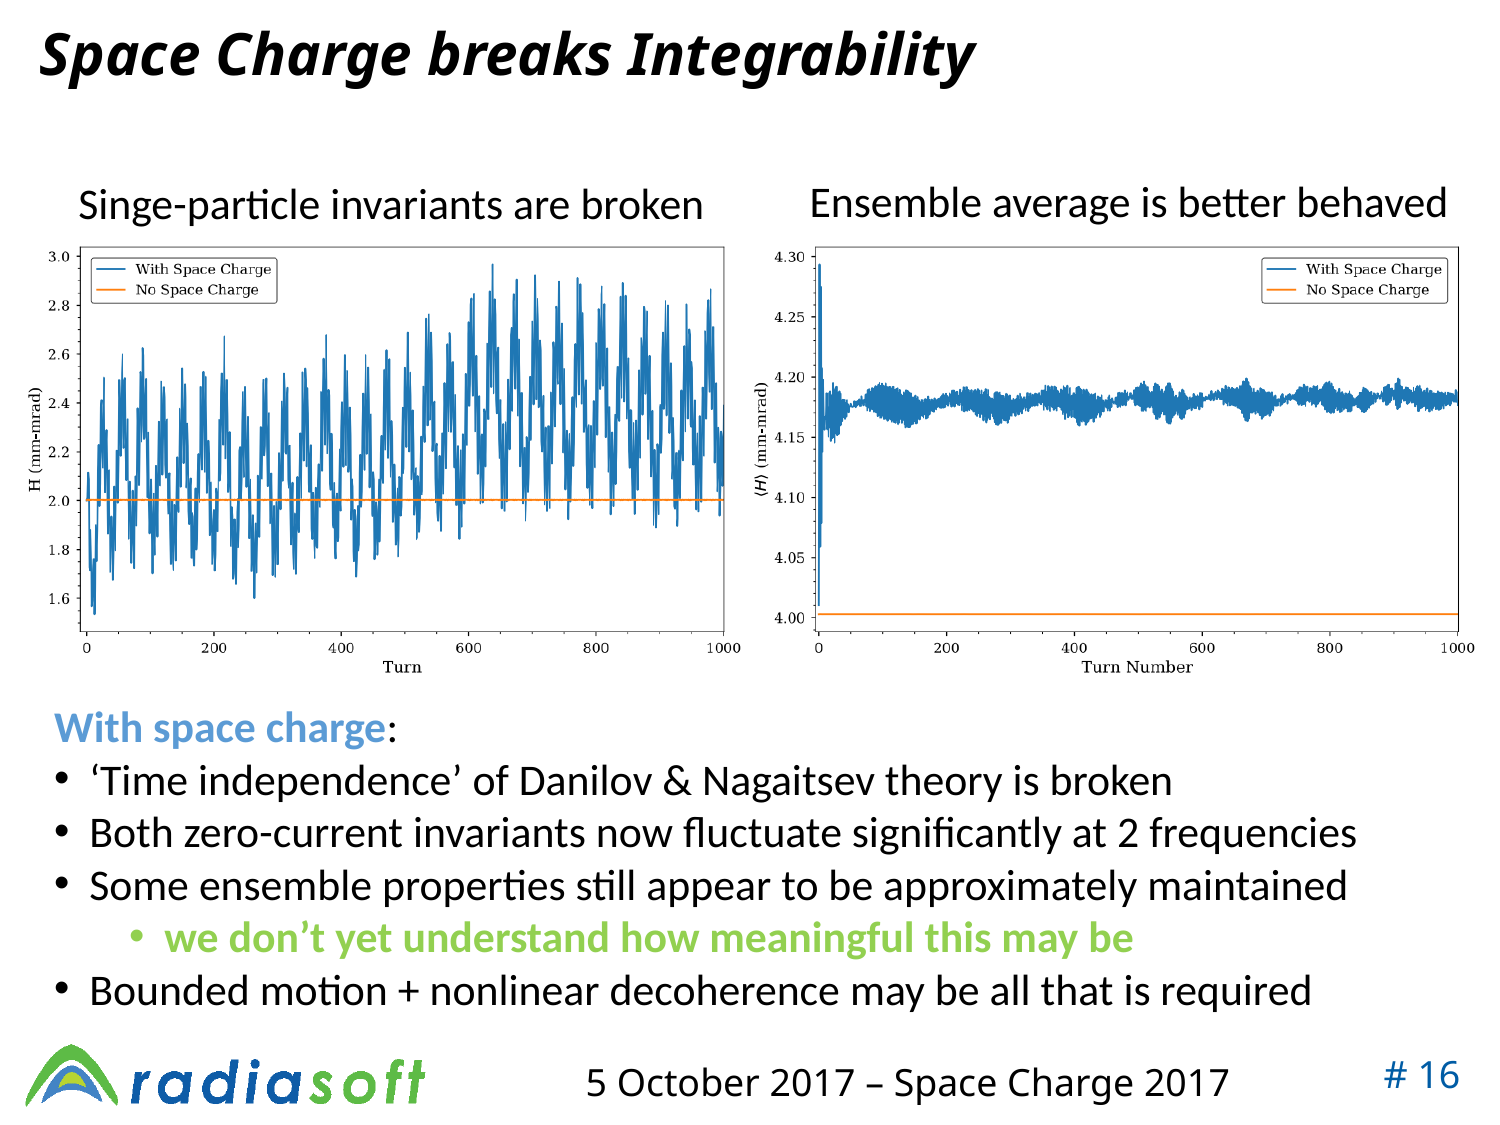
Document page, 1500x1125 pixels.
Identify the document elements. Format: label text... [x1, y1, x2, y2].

text_box Ensemble average is better behaved [794, 166, 1475, 234]
text_box With space charge: ‘Time independence’ of Danilov & Nagaitsev theory is broken Both zero-current invariants now fluctuate significantly at 2 frequencies Some ensemble properties still appear to be approximately maintained we don’t yet understand how meaningful this may be Bounded motion + nonlinear decoherence may be all that is required [39, 691, 1453, 1022]
picture [10, 1035, 449, 1121]
text_box Singe-particle invariants are broken [63, 168, 722, 234]
picture [20, 234, 1481, 682]
title Space Charge breaks Integrability [24, 0, 1475, 113]
